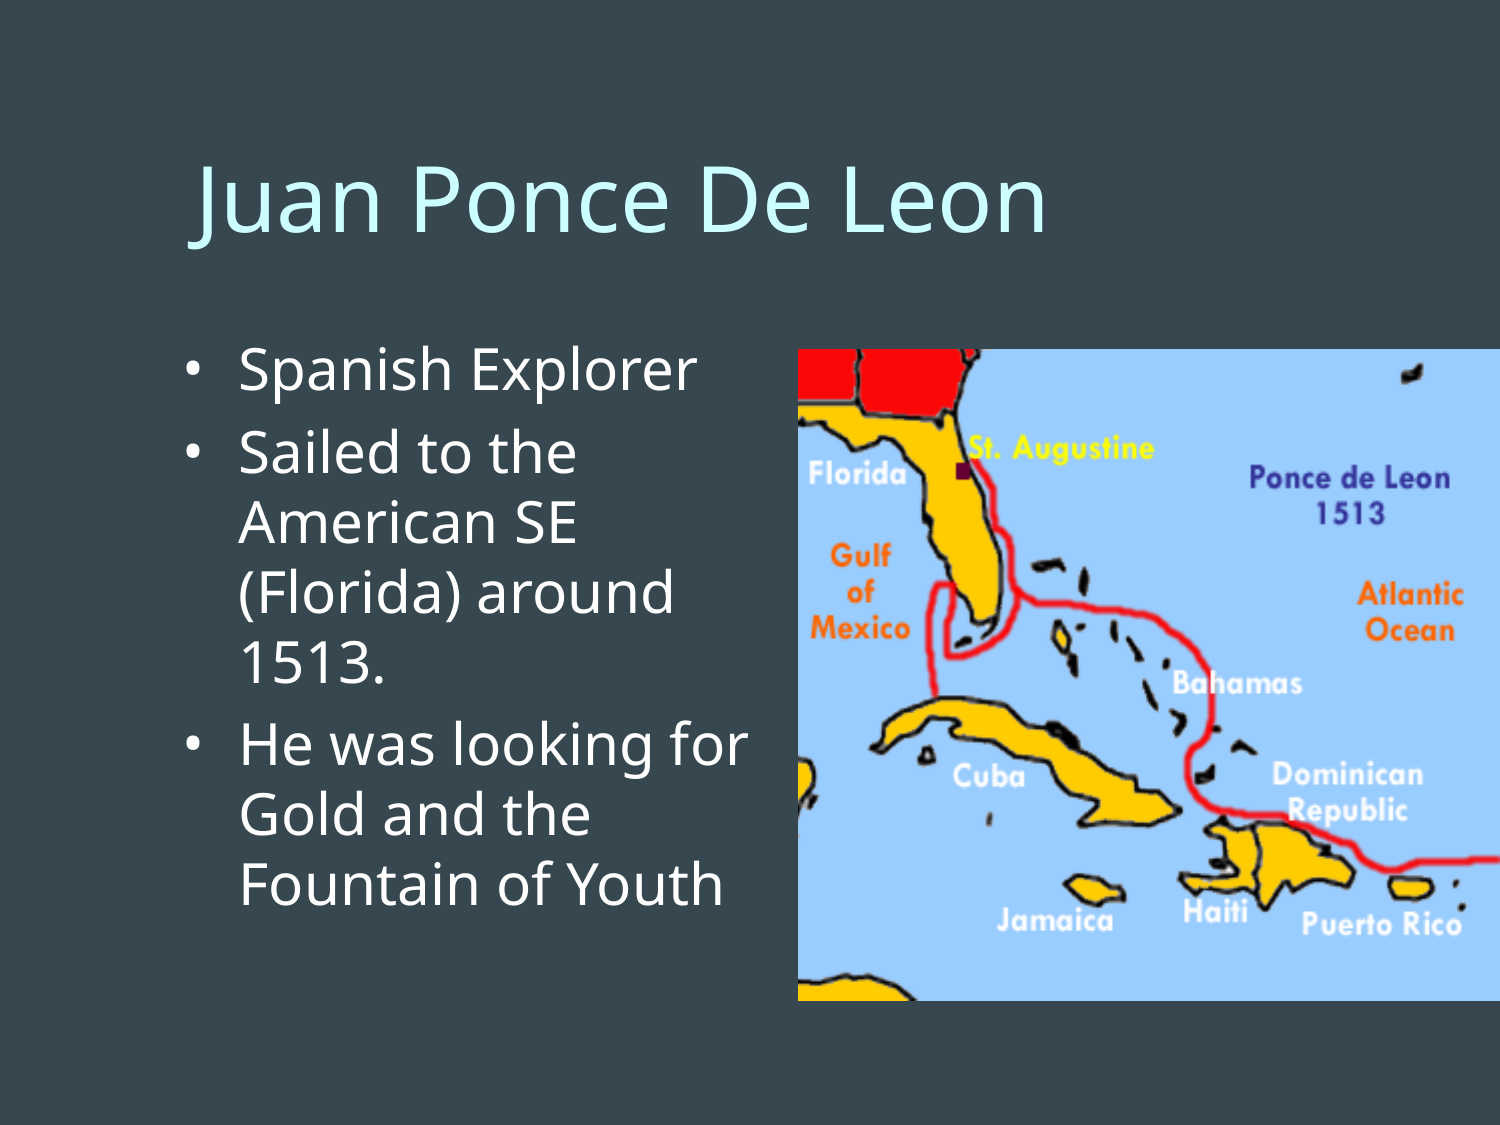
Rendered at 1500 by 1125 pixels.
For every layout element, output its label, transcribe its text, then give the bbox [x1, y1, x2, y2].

title Juan Ponce De Leon [187, 133, 1463, 259]
picture [797, 349, 1500, 1001]
list Spanish Explorer Sailed to the American SE (Florida) around 1513. He was looking for Gold and the Fountain of Youth [174, 324, 807, 1000]
